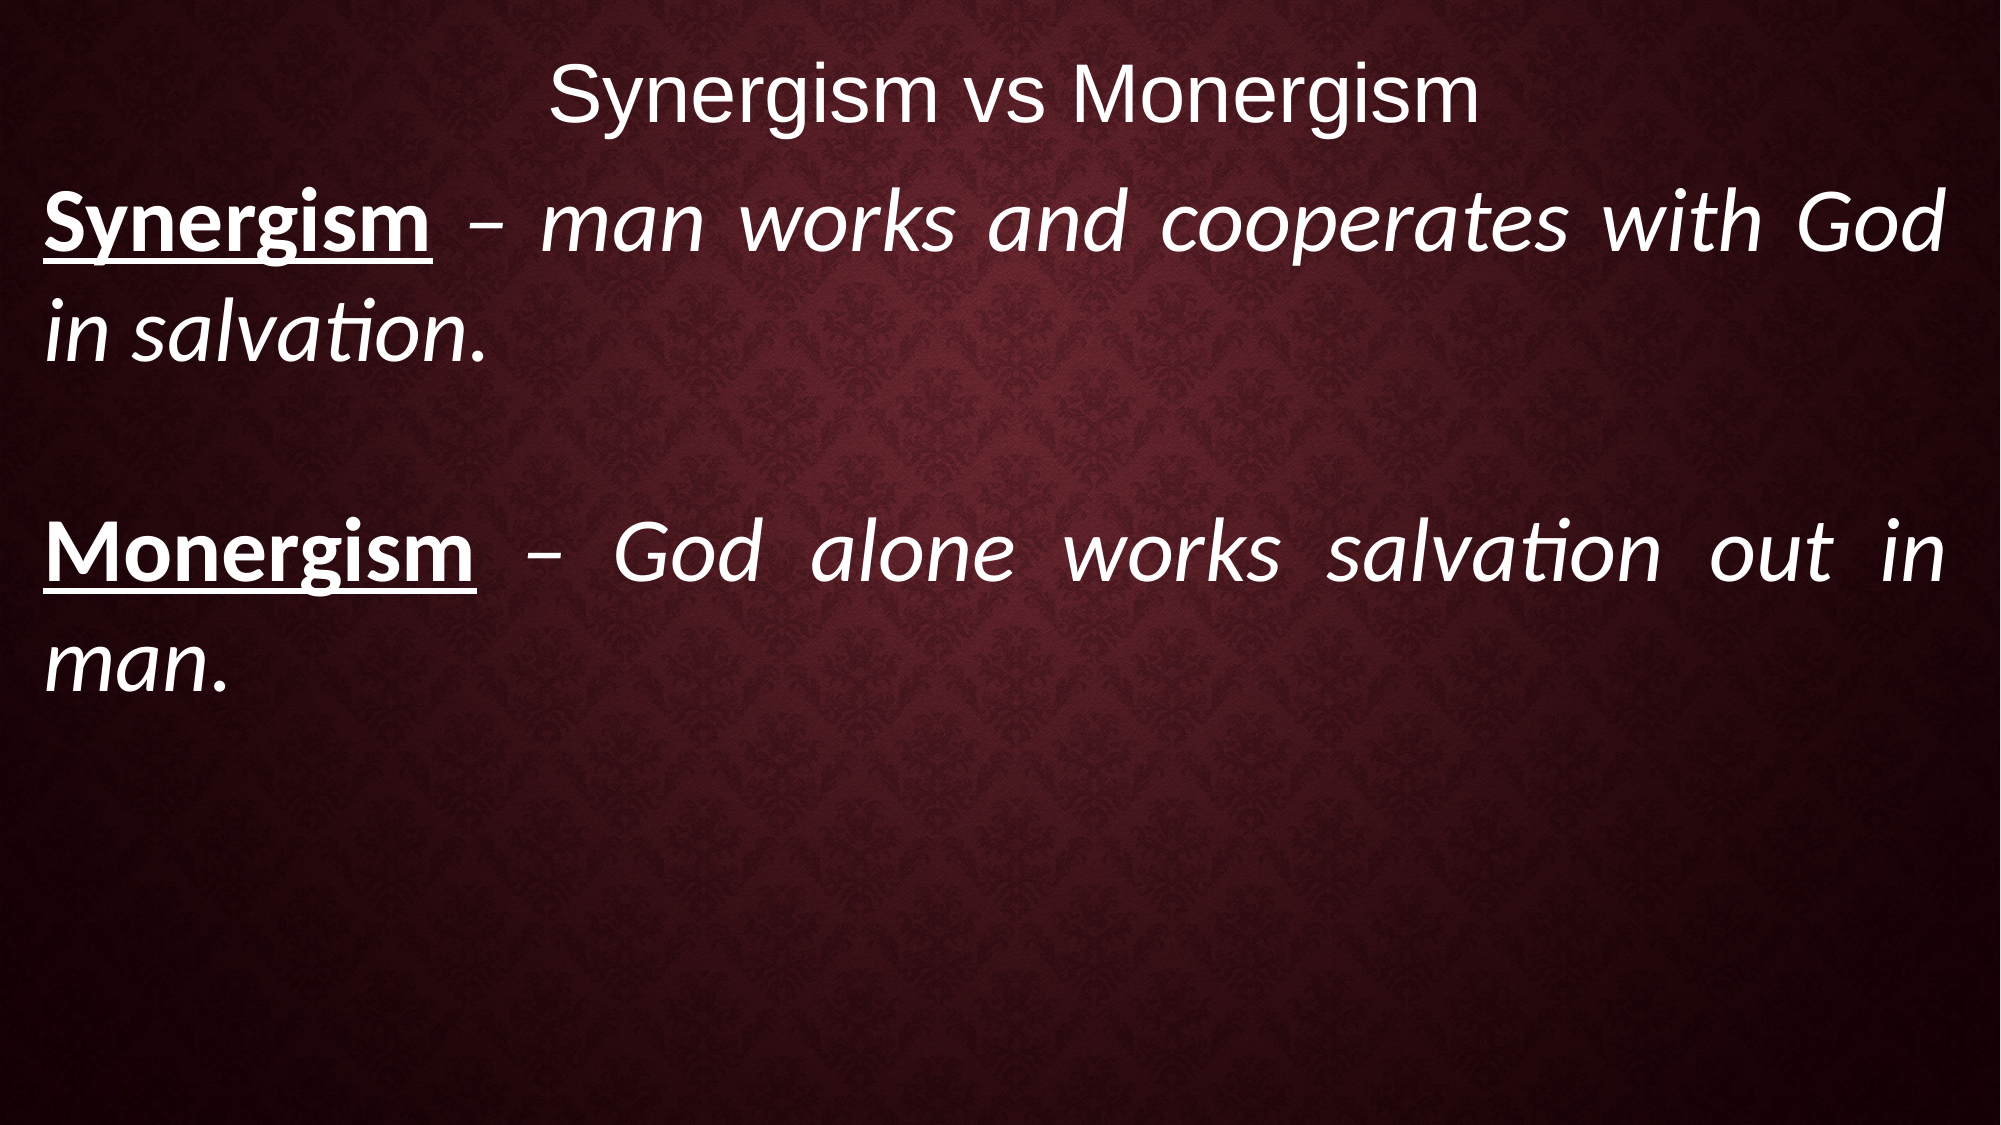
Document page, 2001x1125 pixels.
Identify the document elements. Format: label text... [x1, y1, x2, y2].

text_box Synergism – man works and cooperates with God in salvation. Monergism – God alone works salvation out in man. [28, 152, 1965, 718]
text_box Synergism vs Monergism [55, 31, 1974, 146]
